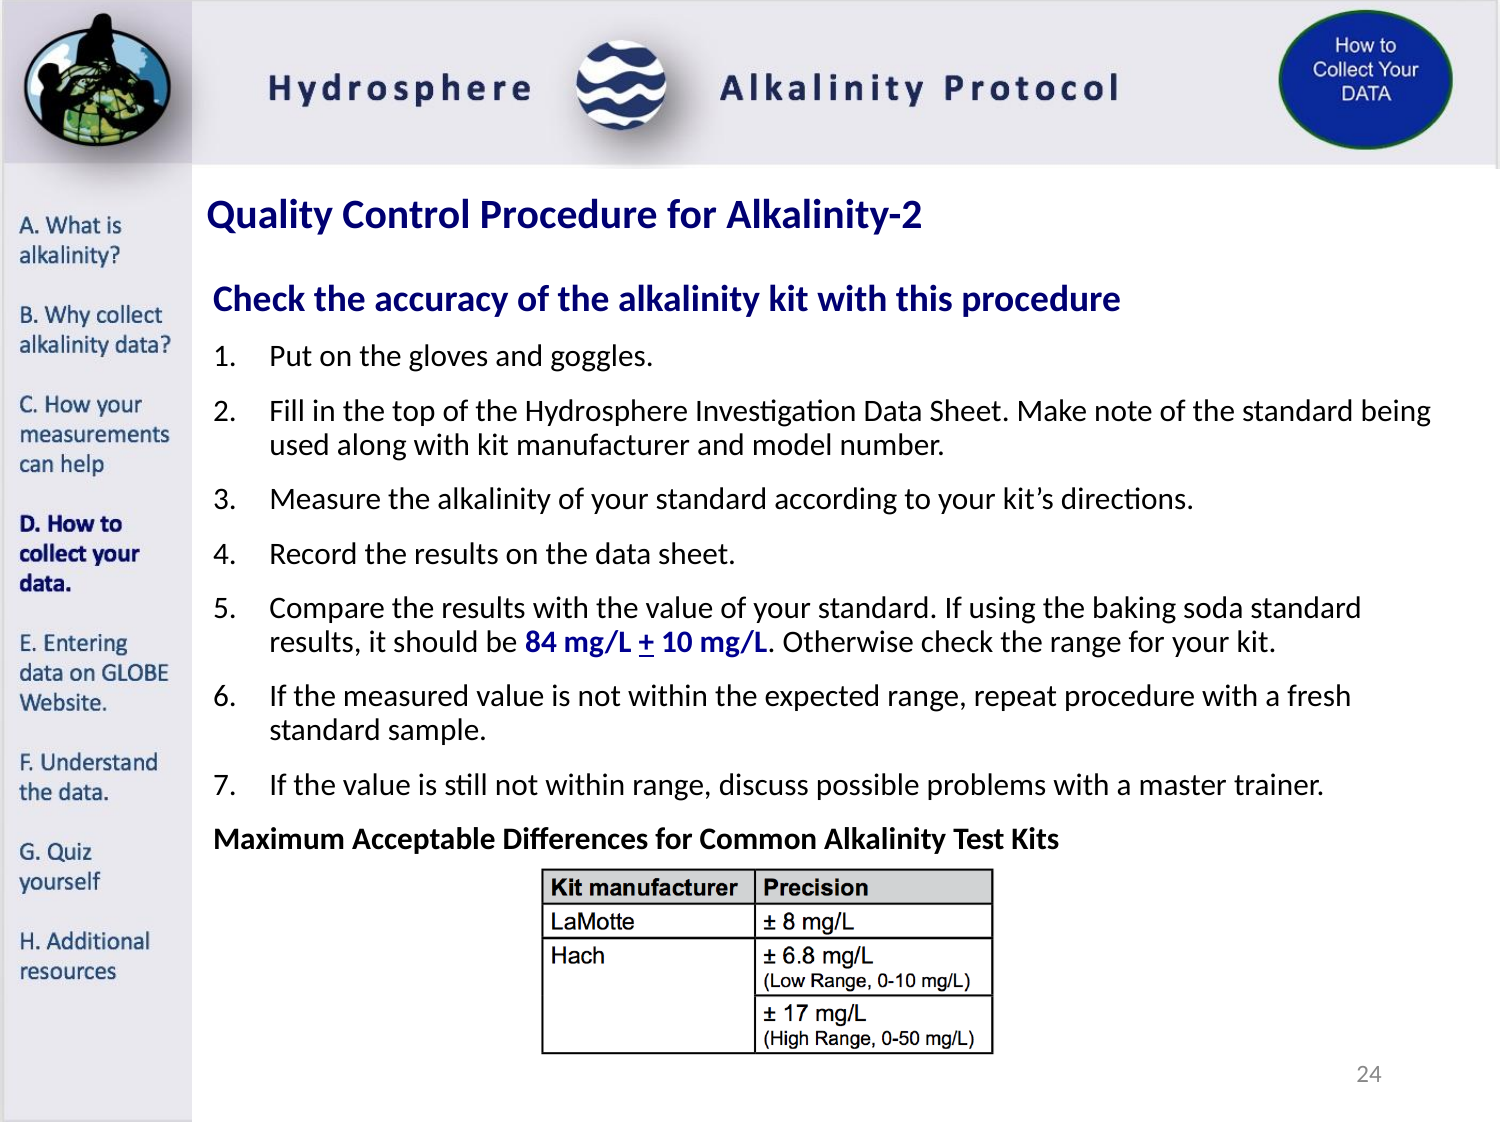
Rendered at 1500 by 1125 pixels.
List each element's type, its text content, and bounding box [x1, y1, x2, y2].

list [519, 855, 1020, 1073]
title Quality Control Procedure for Alkalinity-2 [197, 177, 1486, 261]
slide_number 23 [1059, 1042, 1397, 1103]
picture [0, 0, 1500, 1123]
list Check the accuracy of the alkalinity kit with this procedure Put on the gloves and goggles. Fill in the top of the Hydrosphere Investigation Data Sheet. Make note of the standard being used along with kit manufacturer and model number. Measure the alkalinity of your standard according to your kit’s directions. Record the results on the data sheet. Compare the results with the value of your standard. If using the baking soda standard results, it should be 84 mg/L + 10 mg/L. Otherwise check the range for your kit. If the measured value is not within the expected range, repeat procedure with a fresh standard sample. If the value is still not within range, discuss possible problems with a master trainer. Maximum Acceptable Differences for Common Alkalinity Test Kits [198, 271, 1457, 985]
